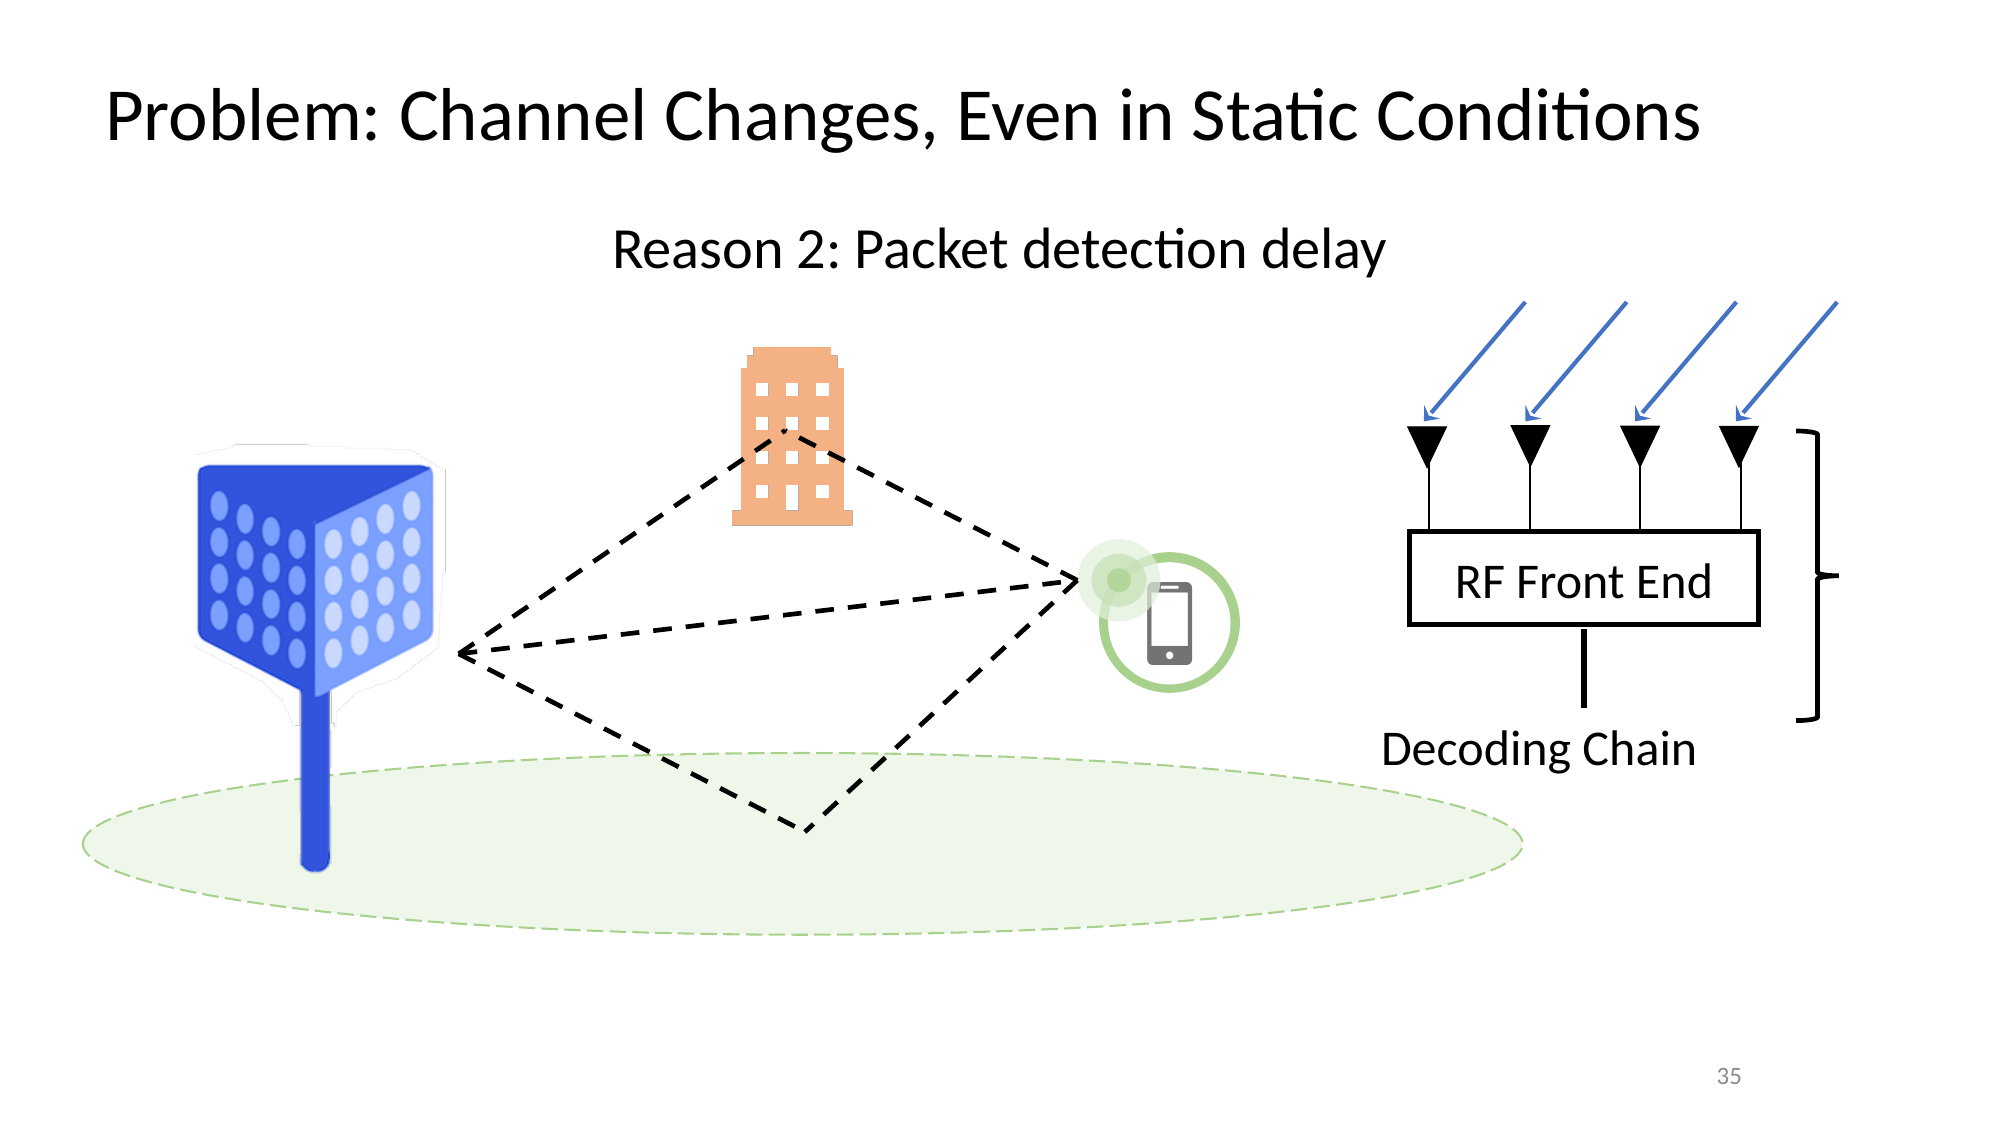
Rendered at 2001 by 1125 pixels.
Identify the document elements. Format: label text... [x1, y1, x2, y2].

text_box Problem: Channel Changes, Even in Static Conditions [90, 58, 1718, 164]
text_box Reason 2: Packet detection delay [597, 202, 1403, 288]
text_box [82, 334, 1523, 935]
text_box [1407, 302, 1839, 783]
slide_number 35 [1307, 1044, 1758, 1105]
